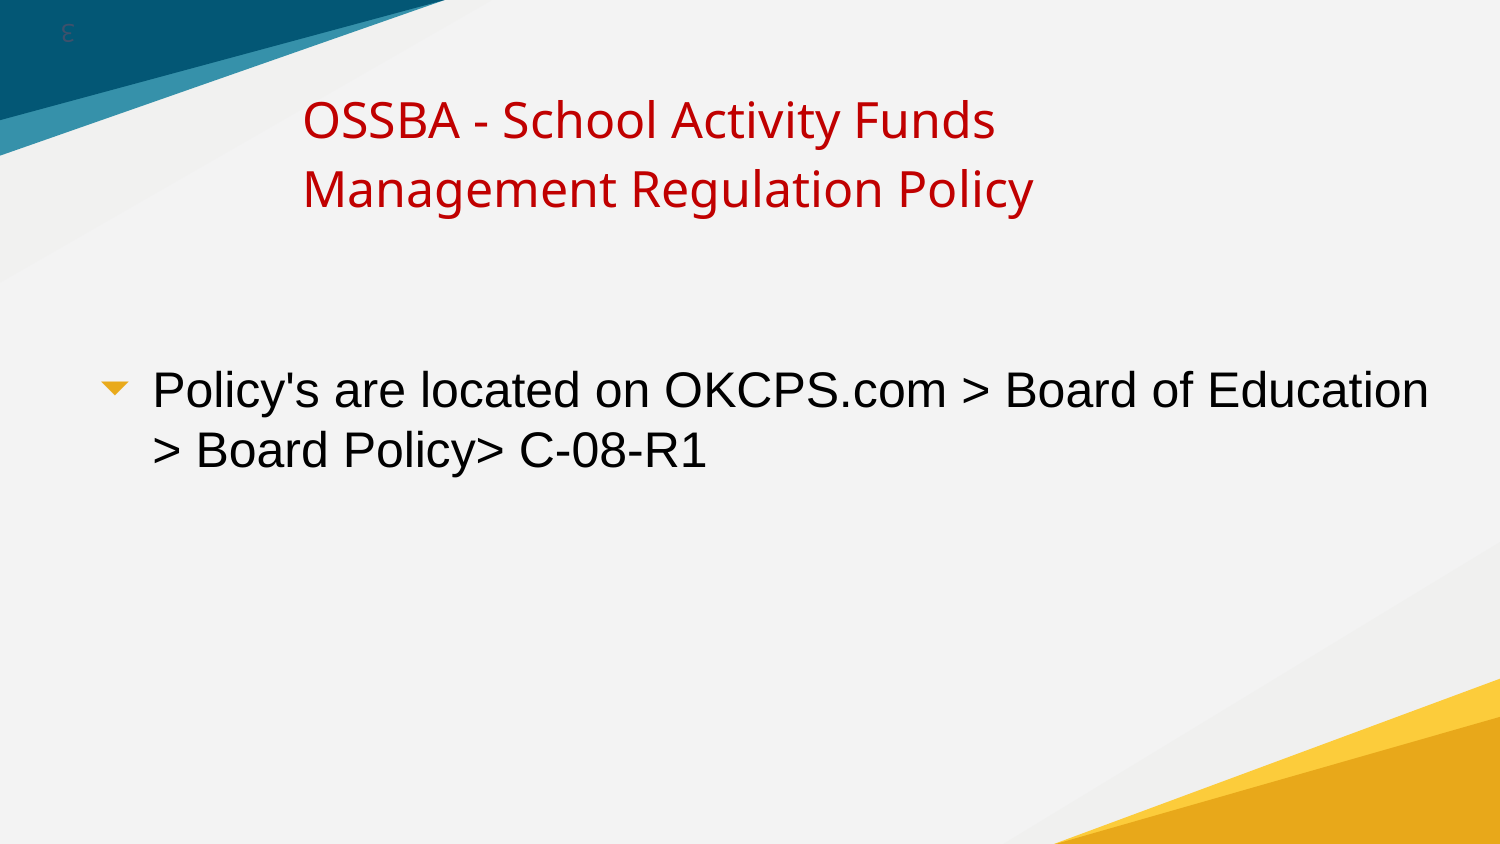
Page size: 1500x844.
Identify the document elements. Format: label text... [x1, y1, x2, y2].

slide_number 3 [0, 0, 91, 65]
title OSSBA - School Activity Funds Management Regulation Policy [287, 64, 1213, 230]
list Policy's are located on OKCPS.com > Board of Education > Board Policy> C-08-R1 [62, 342, 1450, 619]
